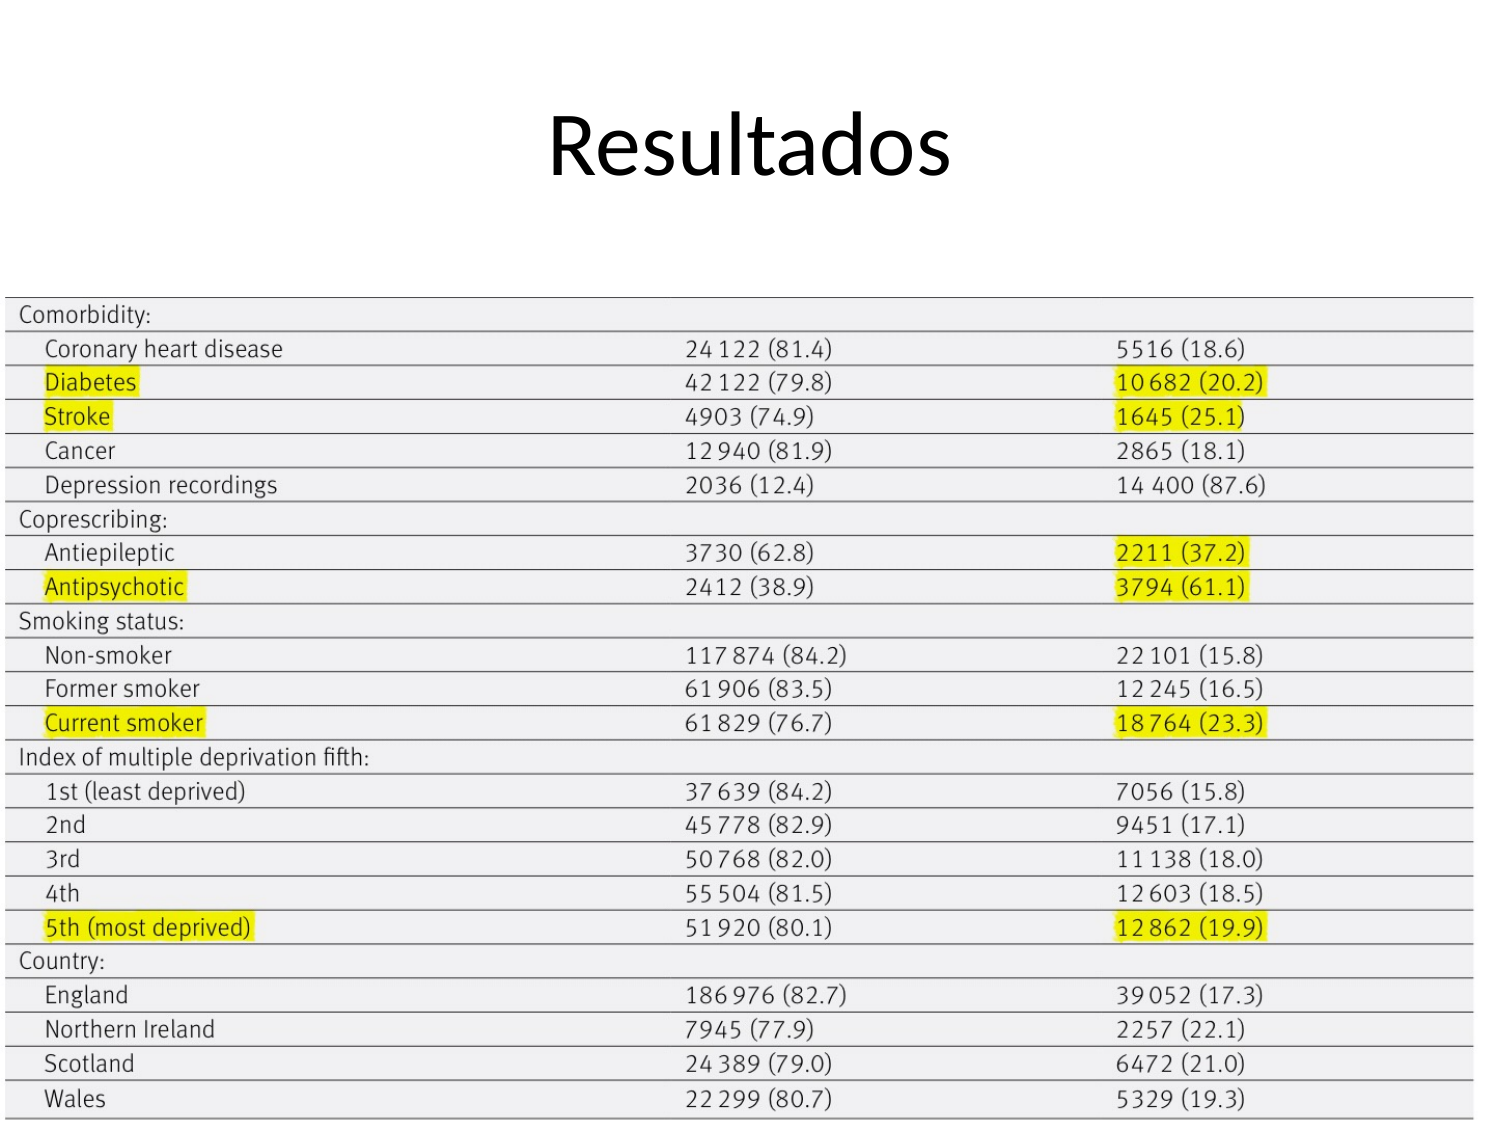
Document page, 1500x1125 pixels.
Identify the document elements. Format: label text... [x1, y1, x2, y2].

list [0, 297, 1495, 1125]
title Resultados [75, 45, 1425, 233]
